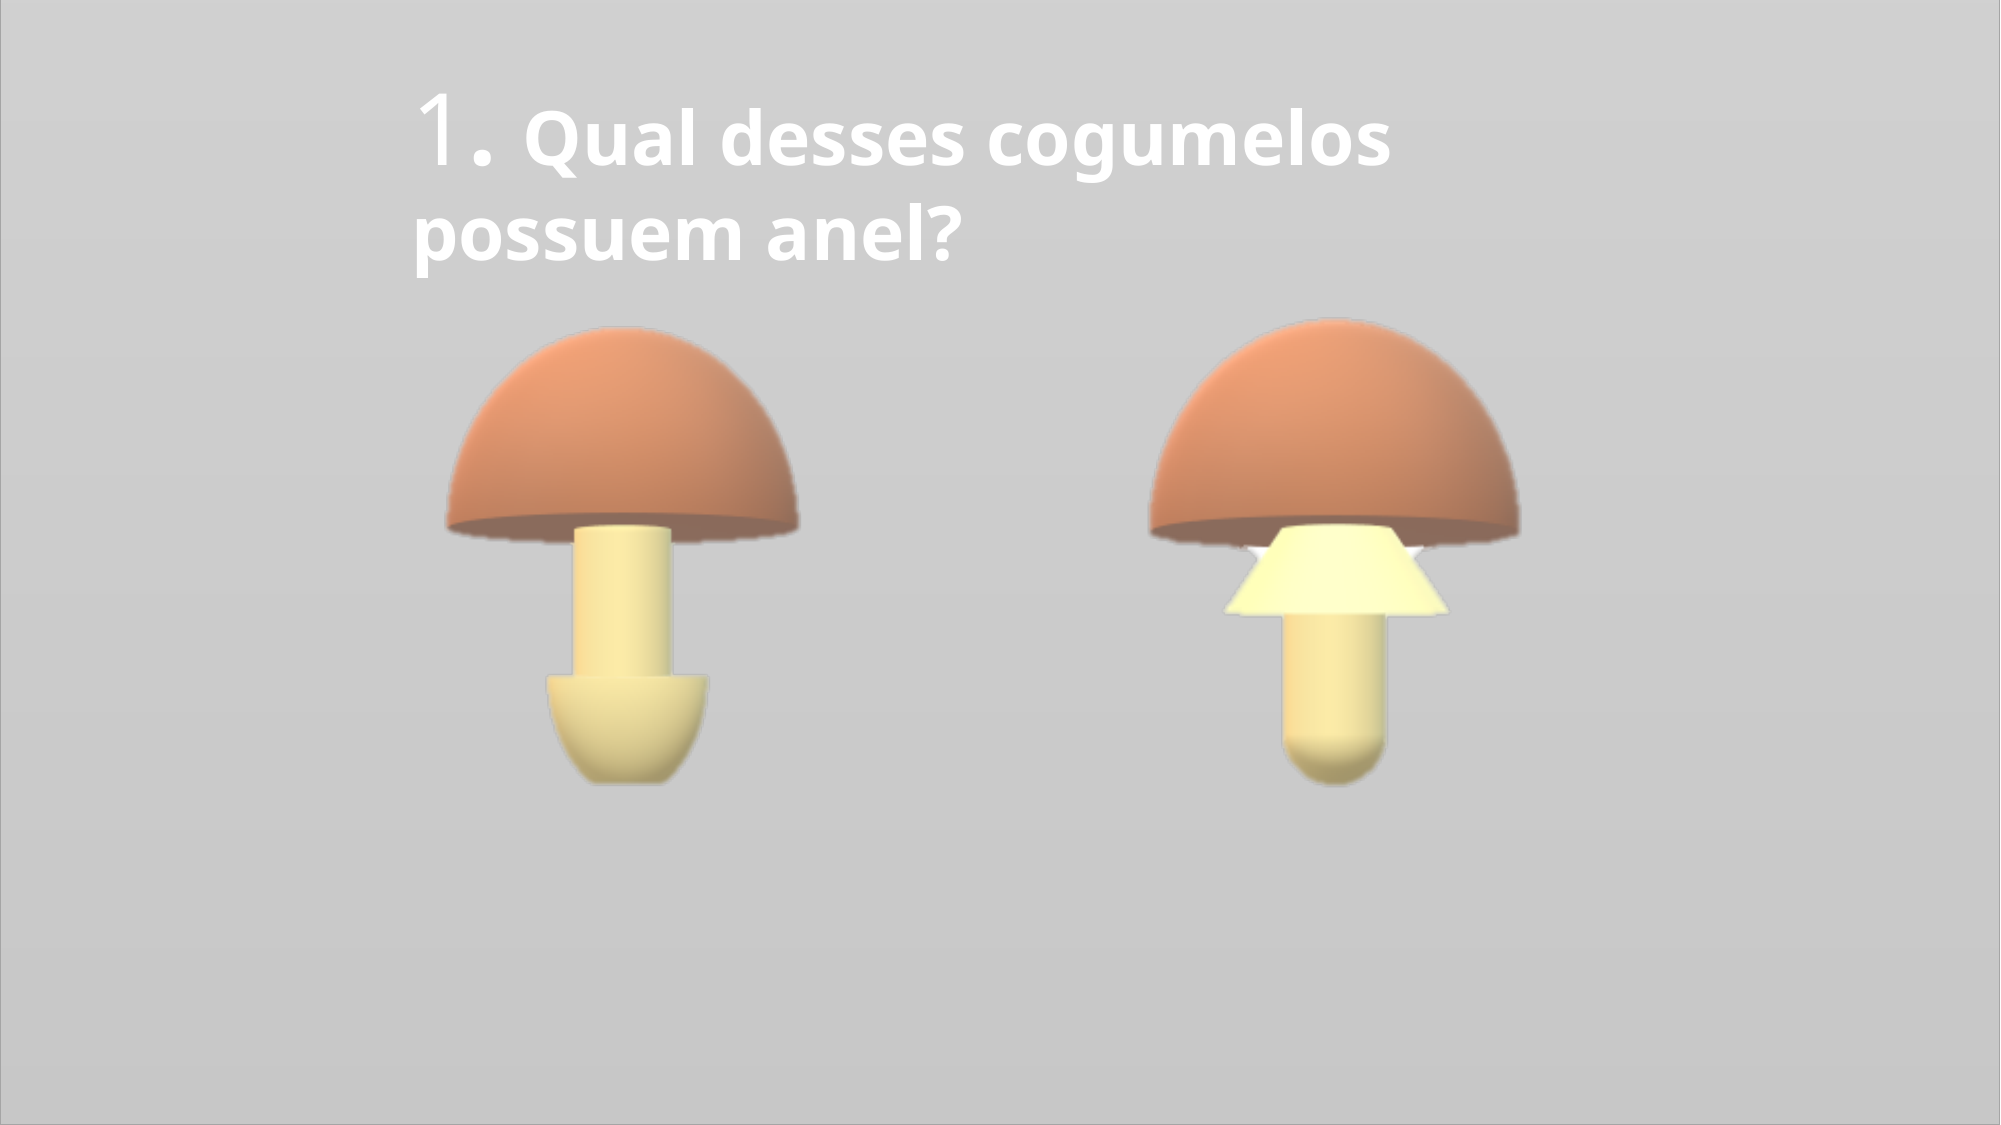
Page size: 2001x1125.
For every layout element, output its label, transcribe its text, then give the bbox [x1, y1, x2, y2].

picture [1076, 280, 1651, 845]
text_box [0, 0, 2000, 1125]
picture [355, 307, 1034, 818]
text_box 1. Qual desses cogumelos possuem anel? [396, 58, 1509, 283]
